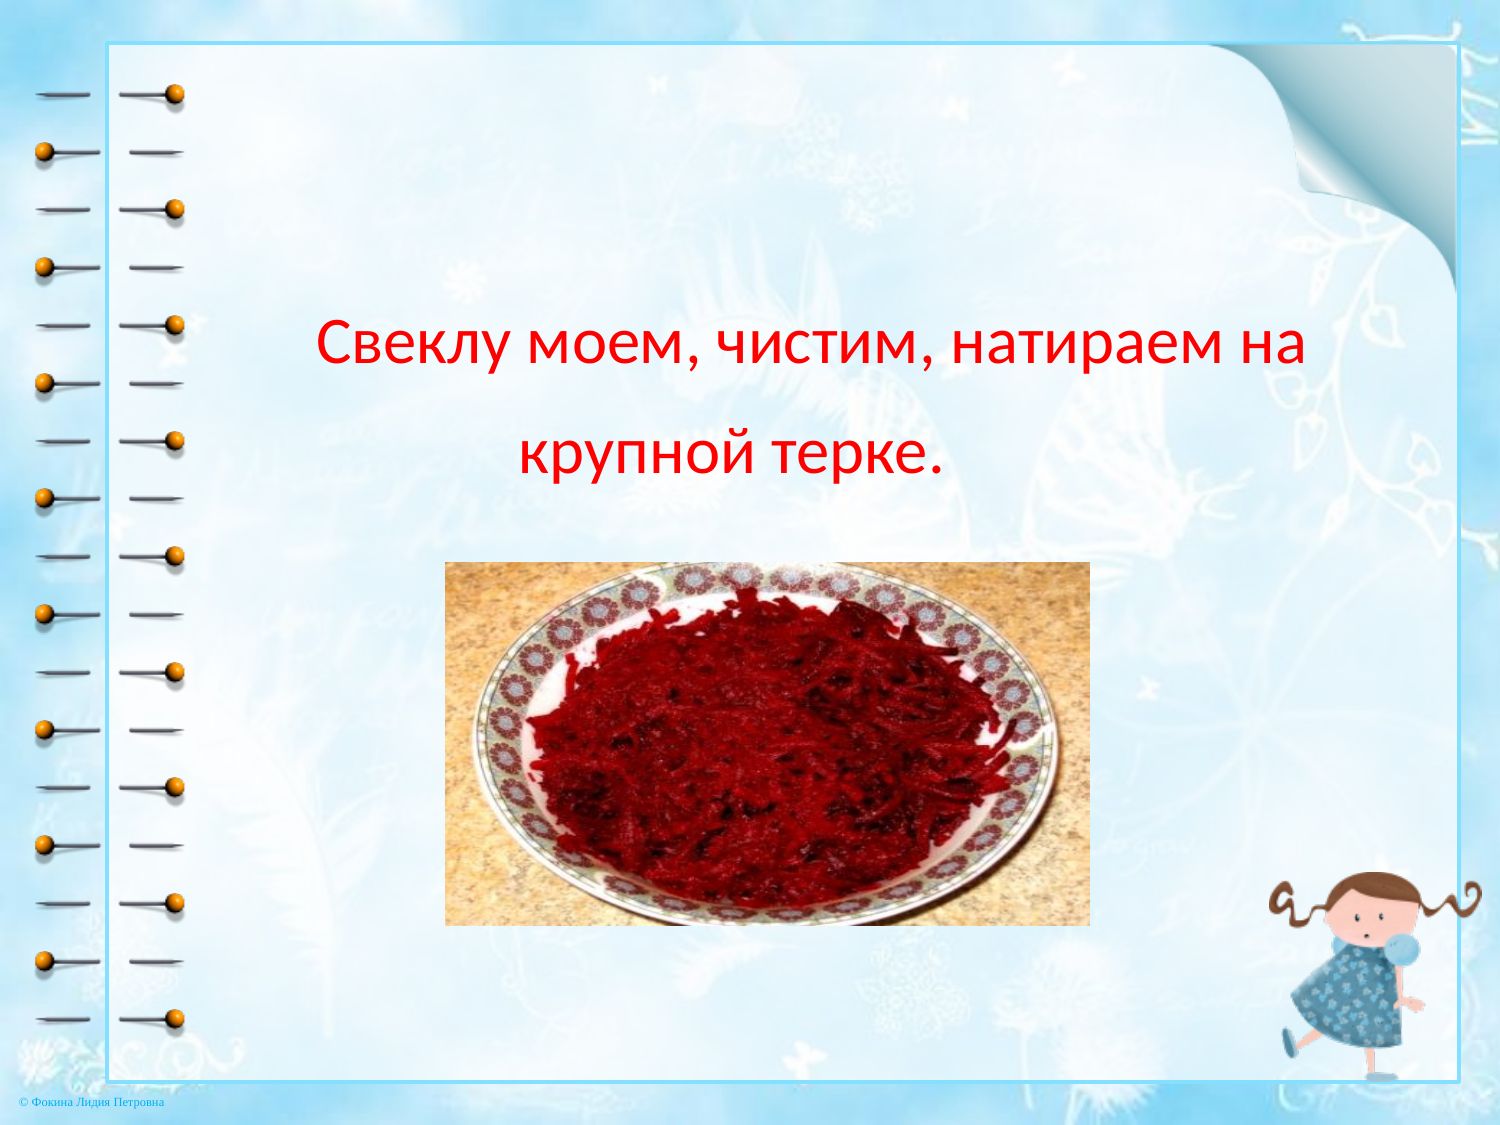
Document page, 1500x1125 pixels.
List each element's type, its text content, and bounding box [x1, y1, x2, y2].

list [445, 562, 1091, 926]
title Свеклу моем, чистим, натираем на крупной терке. [75, 45, 1425, 233]
picture [0, 0, 1500, 1125]
